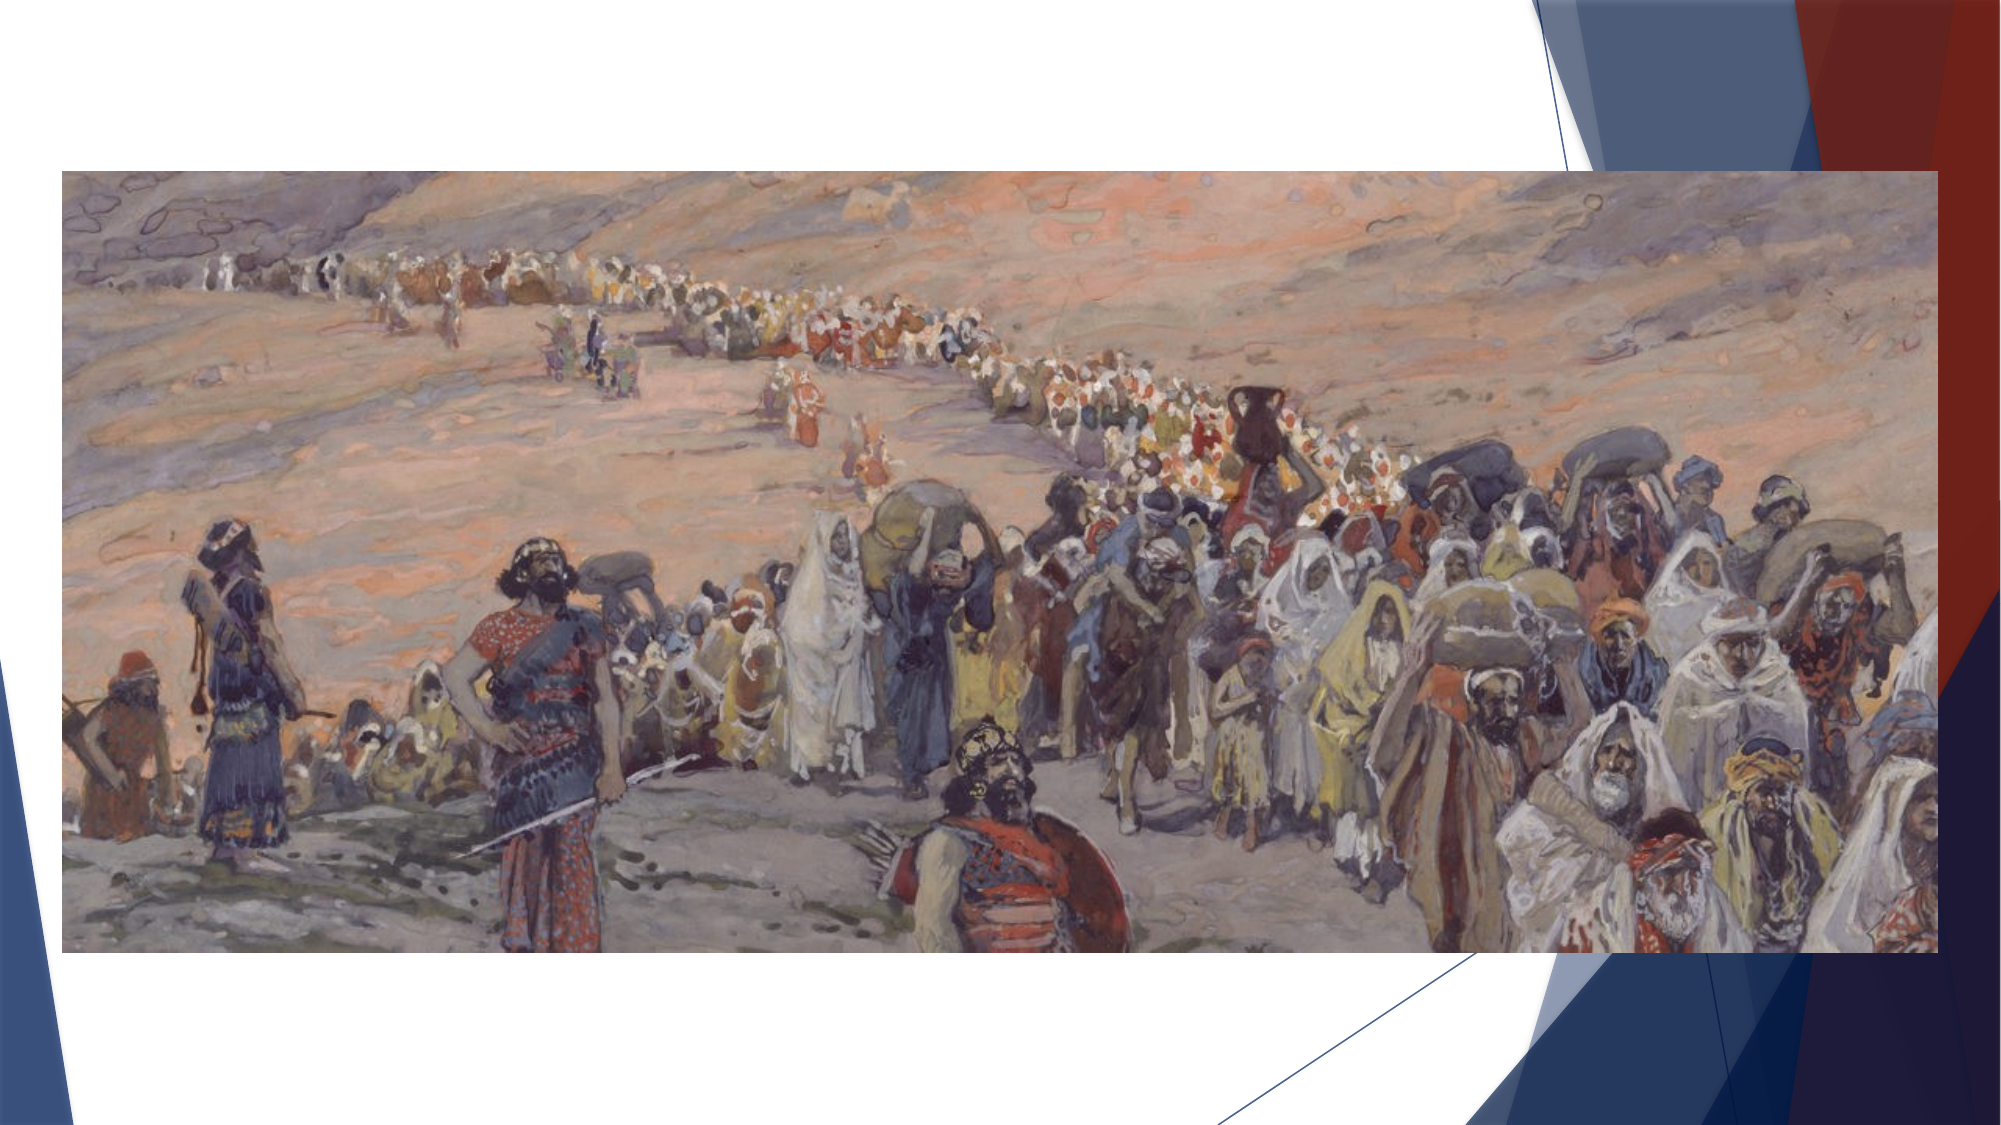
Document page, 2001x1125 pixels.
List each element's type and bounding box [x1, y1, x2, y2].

picture [61, 171, 1938, 954]
